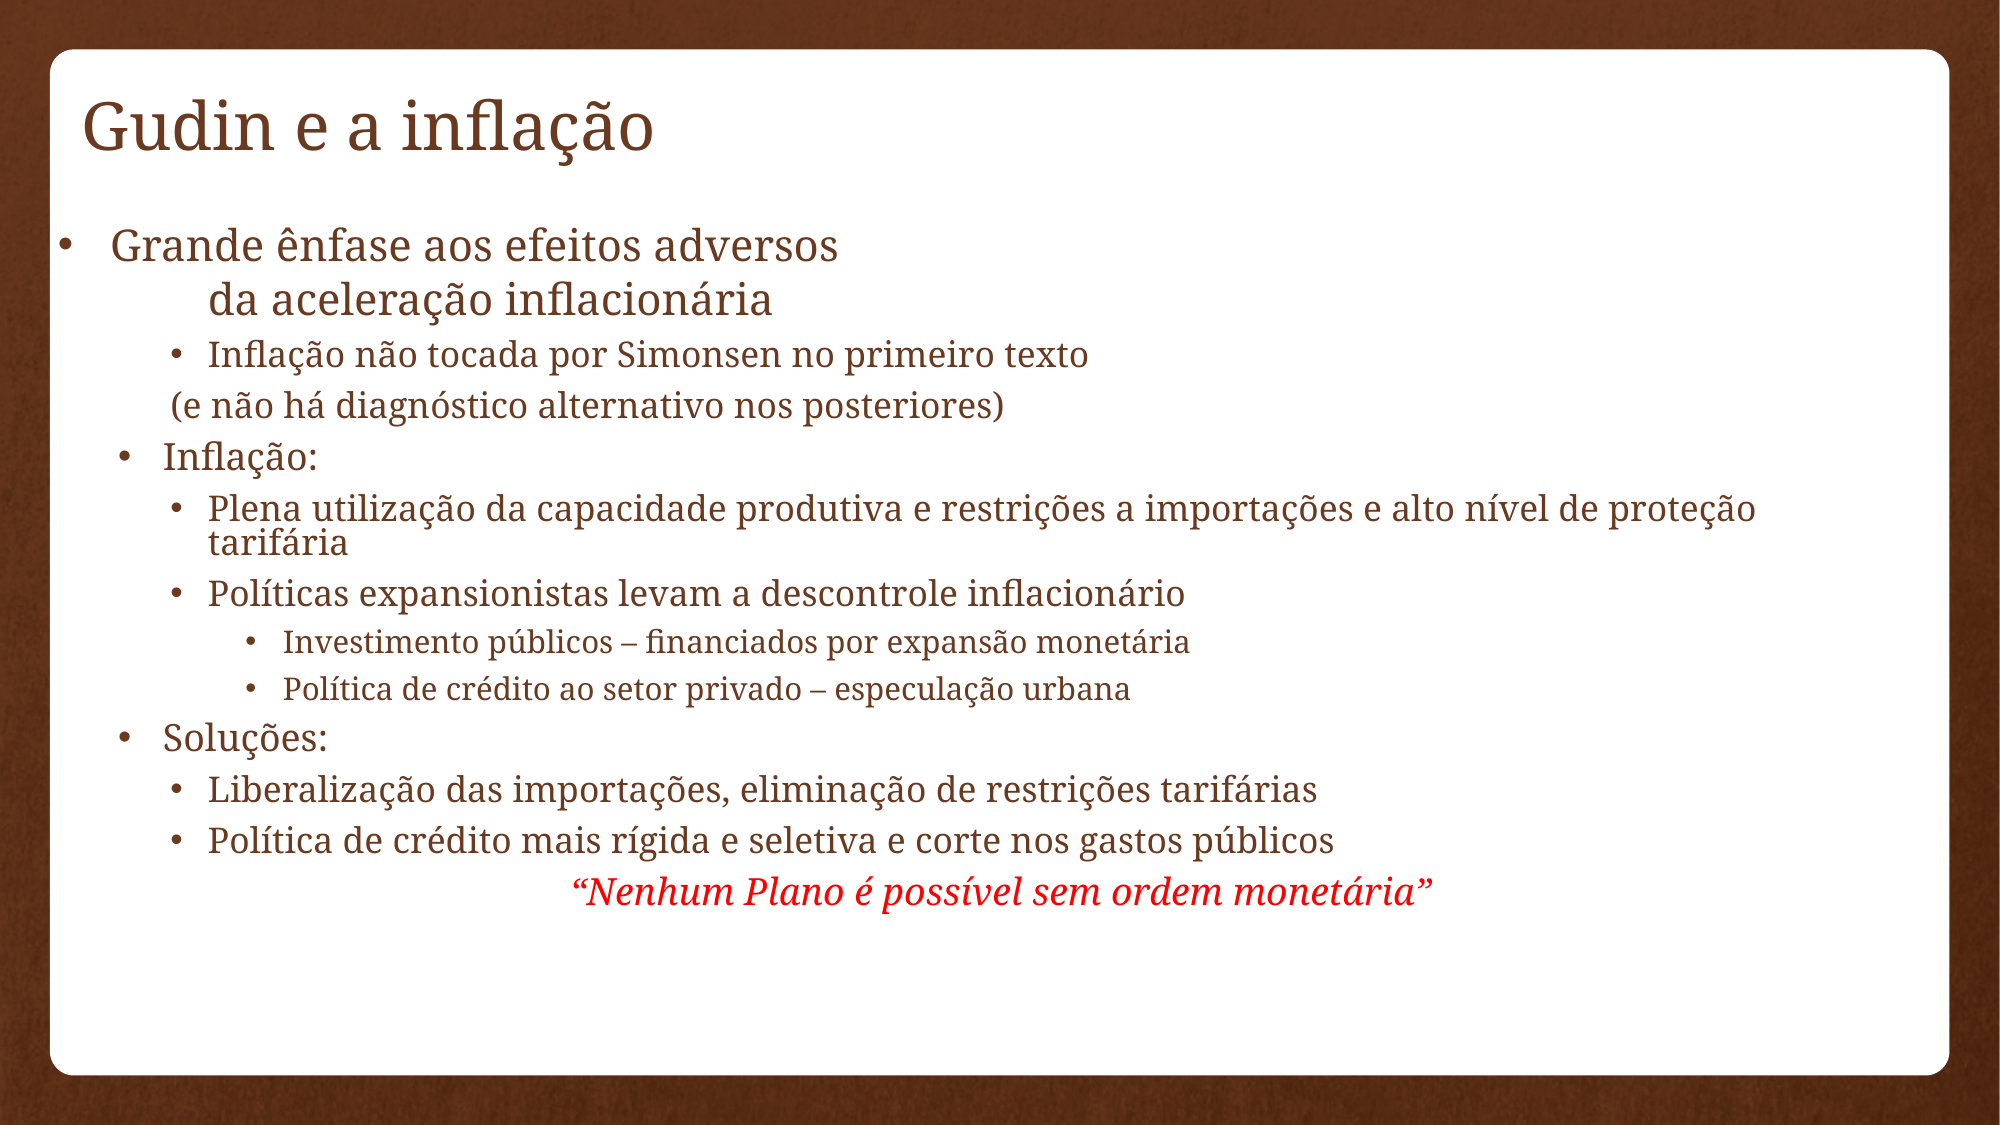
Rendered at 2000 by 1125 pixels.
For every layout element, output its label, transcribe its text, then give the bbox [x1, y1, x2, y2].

list Grande ênfase aos efeitos adversos da aceleração inflacionária Inflação não tocada por Simonsen no primeiro texto (e não há diagnóstico alternativo nos posteriores) Inflação: Plena utilização da capacidade produtiva e restrições a importações e alto nível de proteção tarifária Políticas expansionistas levam a descontrole inflacionário Investimento públicos – financiados por expansão monetária Política de crédito ao setor privado – especulação urbana Soluções: Liberalização das importações, eliminação de restrições tarifárias Política de crédito mais rígida e seletiva e corte nos gastos públicos “Nenhum Plano é possível sem ordem monetária” [42, 219, 1910, 1083]
title Gudin e a inflação [66, 28, 1667, 219]
